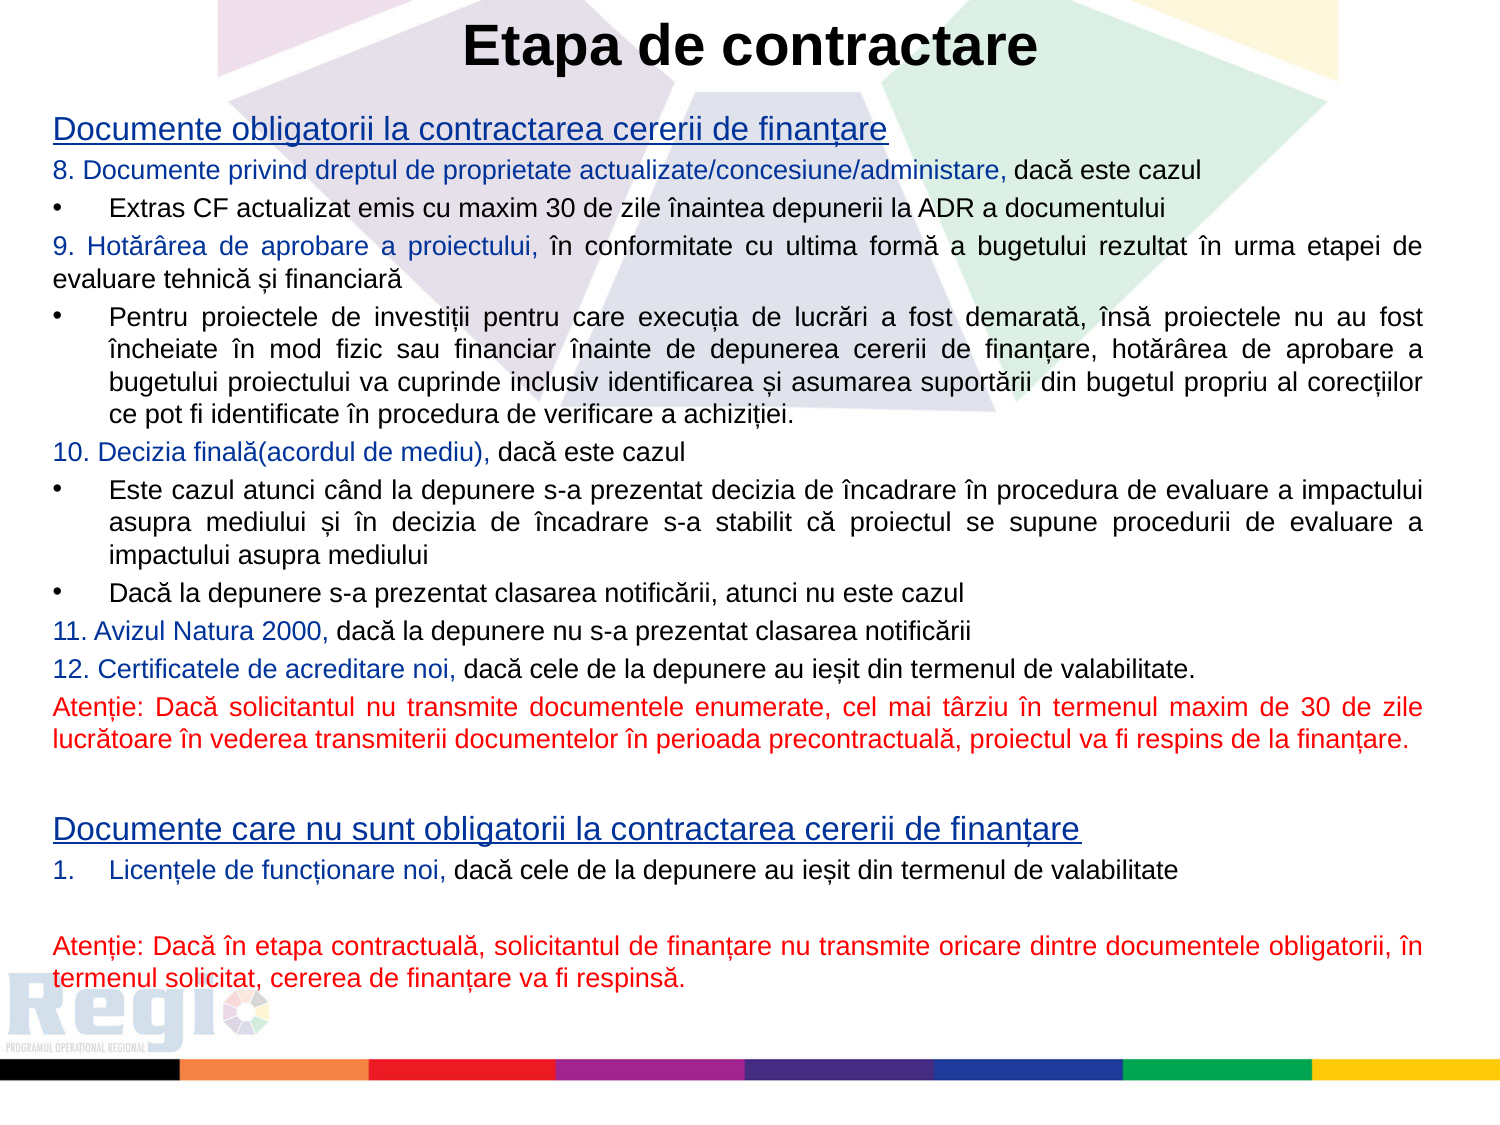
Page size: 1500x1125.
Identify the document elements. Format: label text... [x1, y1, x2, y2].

picture [0, 0, 1500, 1125]
list Documente obligatorii la contractarea cererii de finanțare 8. Documente privind dreptul de proprietate actualizate/concesiune/administare, dacă este cazul Extras CF actualizat emis cu maxim 30 de zile înaintea depunerii la ADR a documentului 9. Hotărârea de aprobare a proiectului, în conformitate cu ultima formă a bugetului rezultat în urma etapei de evaluare tehnică și financiară Pentru proiectele de investiții pentru care execuția de lucrări a fost demarată, însă proiectele nu au fost încheiate în mod fizic sau financiar înainte de depunerea cererii de finanțare, hotărârea de aprobare a bugetului proiectului va cuprinde inclusiv identificarea și asumarea suportării din bugetul propriu al corecțiilor ce pot fi identificate în procedura de verificare a achiziției. 10. Decizia finală(acordul de mediu), dacă este cazul Este cazul atunci când la depunere s-a prezentat decizia de încadrare în procedura de evaluare a impactului asupra mediului și în decizia de încadrare s-a stabilit că proiectul se supune procedurii de evaluare a impactului asupra mediului Dacă la depunere s-a prezentat clasarea notificării, atunci nu este cazul 11. Avizul Natura 2000, dacă la depunere nu s-a prezentat clasarea notificării 12. Certificatele de acreditare noi, dacă cele de la depunere au ieșit din termenul de valabilitate. Atenție: Dacă solicitantul nu transmite documentele enumerate, cel mai târziu în termenul maxim de 30 de zile lucrătoare în vederea transmiterii documentelor în perioada precontractuală, proiectul va fi respins de la finanțare. Documente care nu sunt obligatorii la contractarea cererii de finanțare Licențele de funcționare noi, dacă cele de la depunere au ieșit din termenul de valabilitate Atenție: Dacă în etapa contractuală, solicitantul de finanțare nu transmite oricare dintre documentele obligatorii, în termenul solicitat, cererea de finanțare va fi respinsă. [37, 99, 1438, 1013]
title Etapa de contractare [12, 0, 1500, 180]
